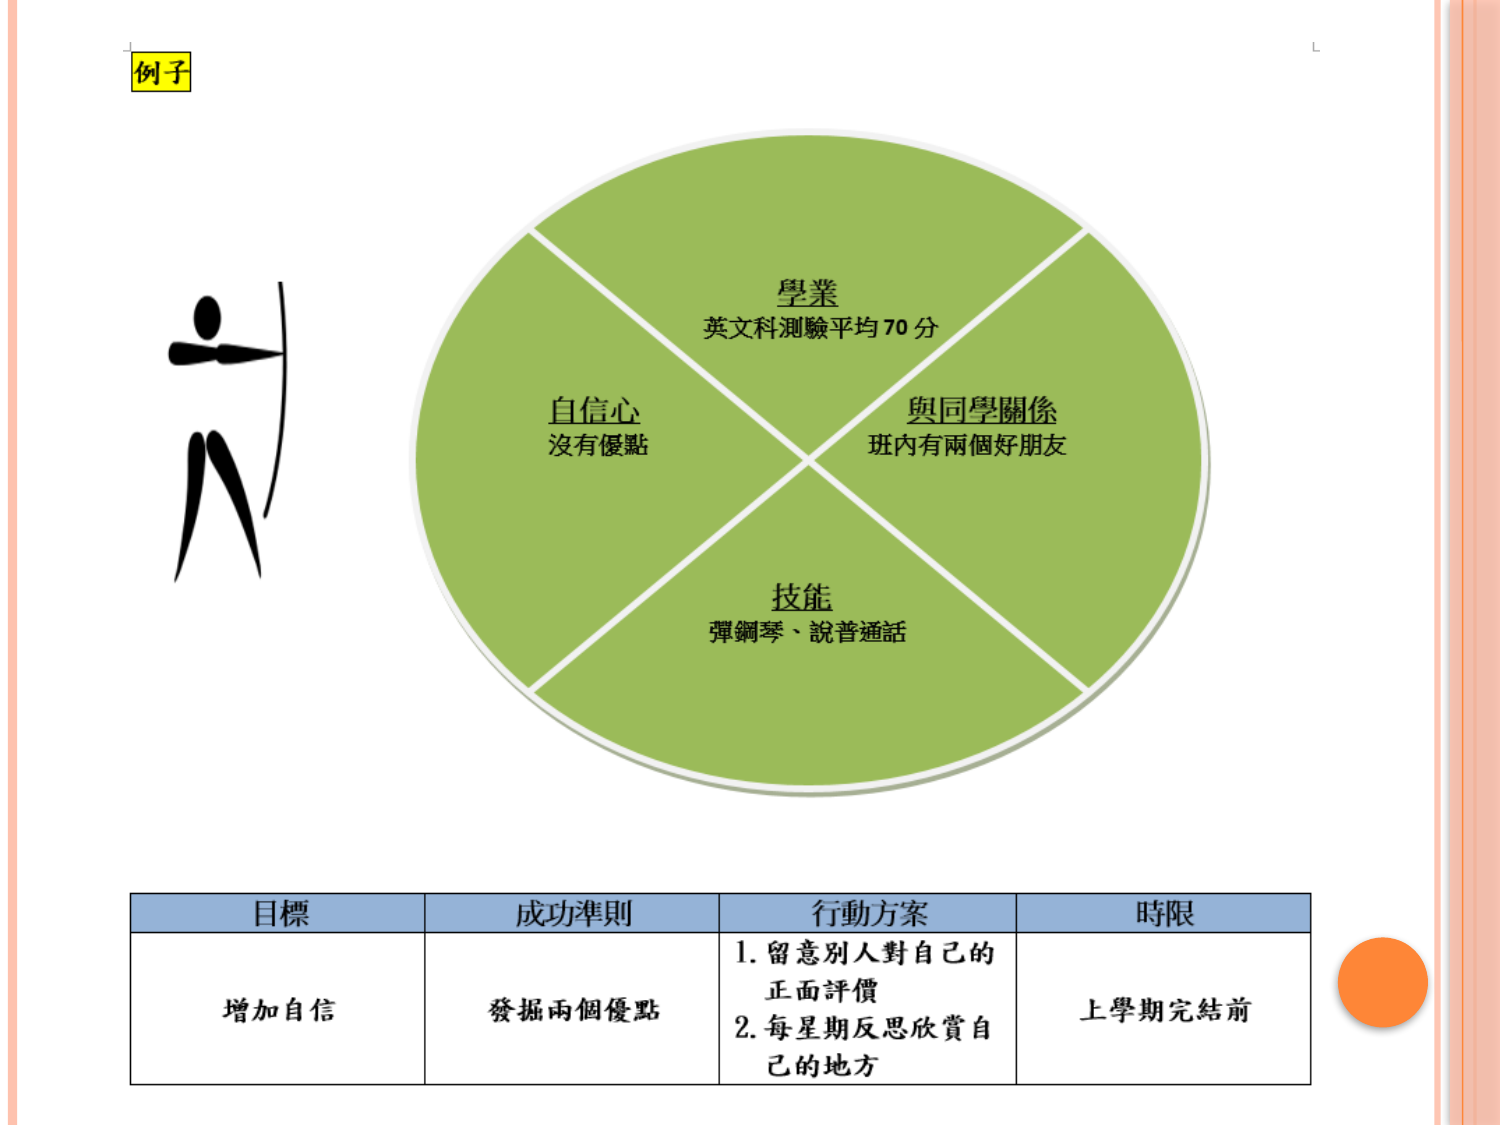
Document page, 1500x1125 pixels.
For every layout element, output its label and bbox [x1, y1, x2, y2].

picture [123, 42, 1320, 1112]
